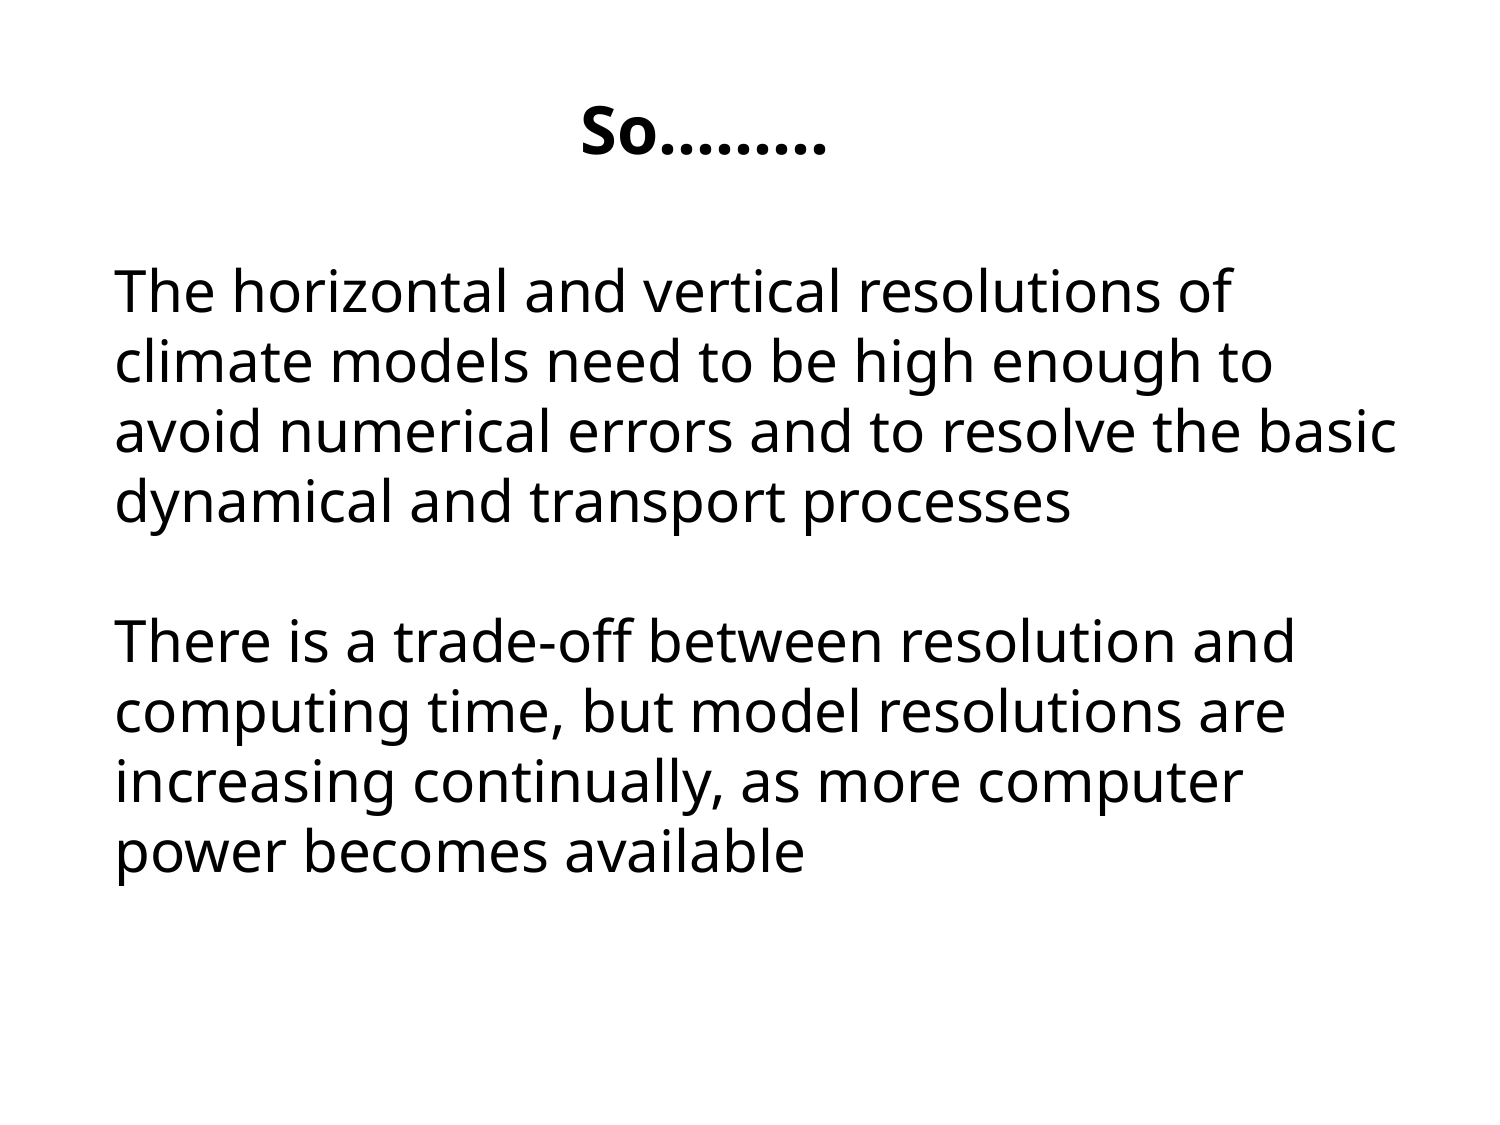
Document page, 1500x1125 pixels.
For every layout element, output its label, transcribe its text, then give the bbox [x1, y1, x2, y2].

title The horizontal and vertical resolutions of climate models need to be high enough to avoid numerical errors and to resolve the basic dynamical and transport processes There is a trade-off between resolution and computing time, but model resolutions are increasing continually, as more computer power becomes available [99, 174, 1438, 963]
text_box So……… [566, 80, 845, 175]
